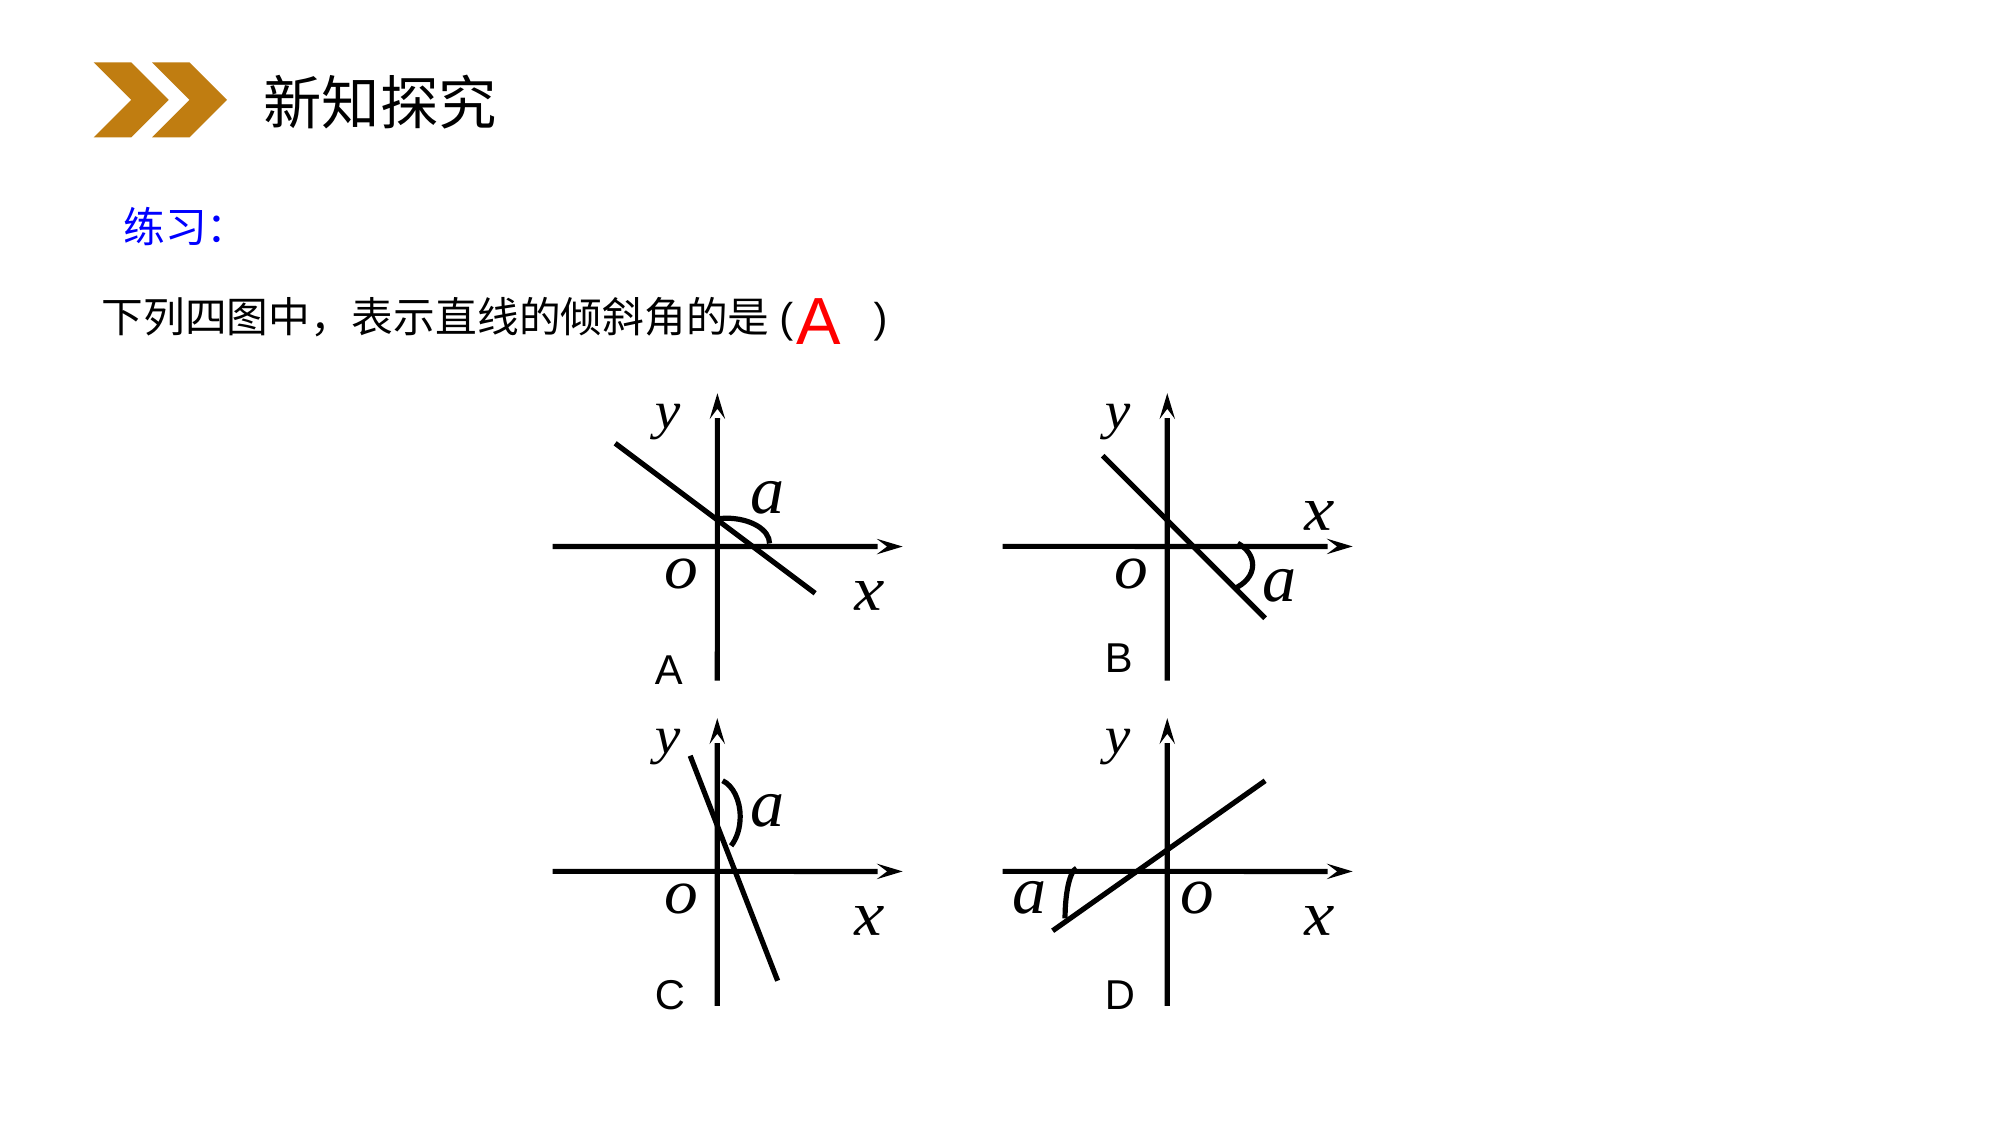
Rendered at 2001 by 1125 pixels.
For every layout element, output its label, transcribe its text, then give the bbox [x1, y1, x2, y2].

text_box 下列四图中，表示直线的倾斜角的是( ) [86, 283, 1337, 379]
text_box A [781, 270, 870, 366]
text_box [552, 393, 1353, 1056]
text_box 新知探究 [248, 66, 1088, 137]
title 练习： [108, 172, 434, 286]
